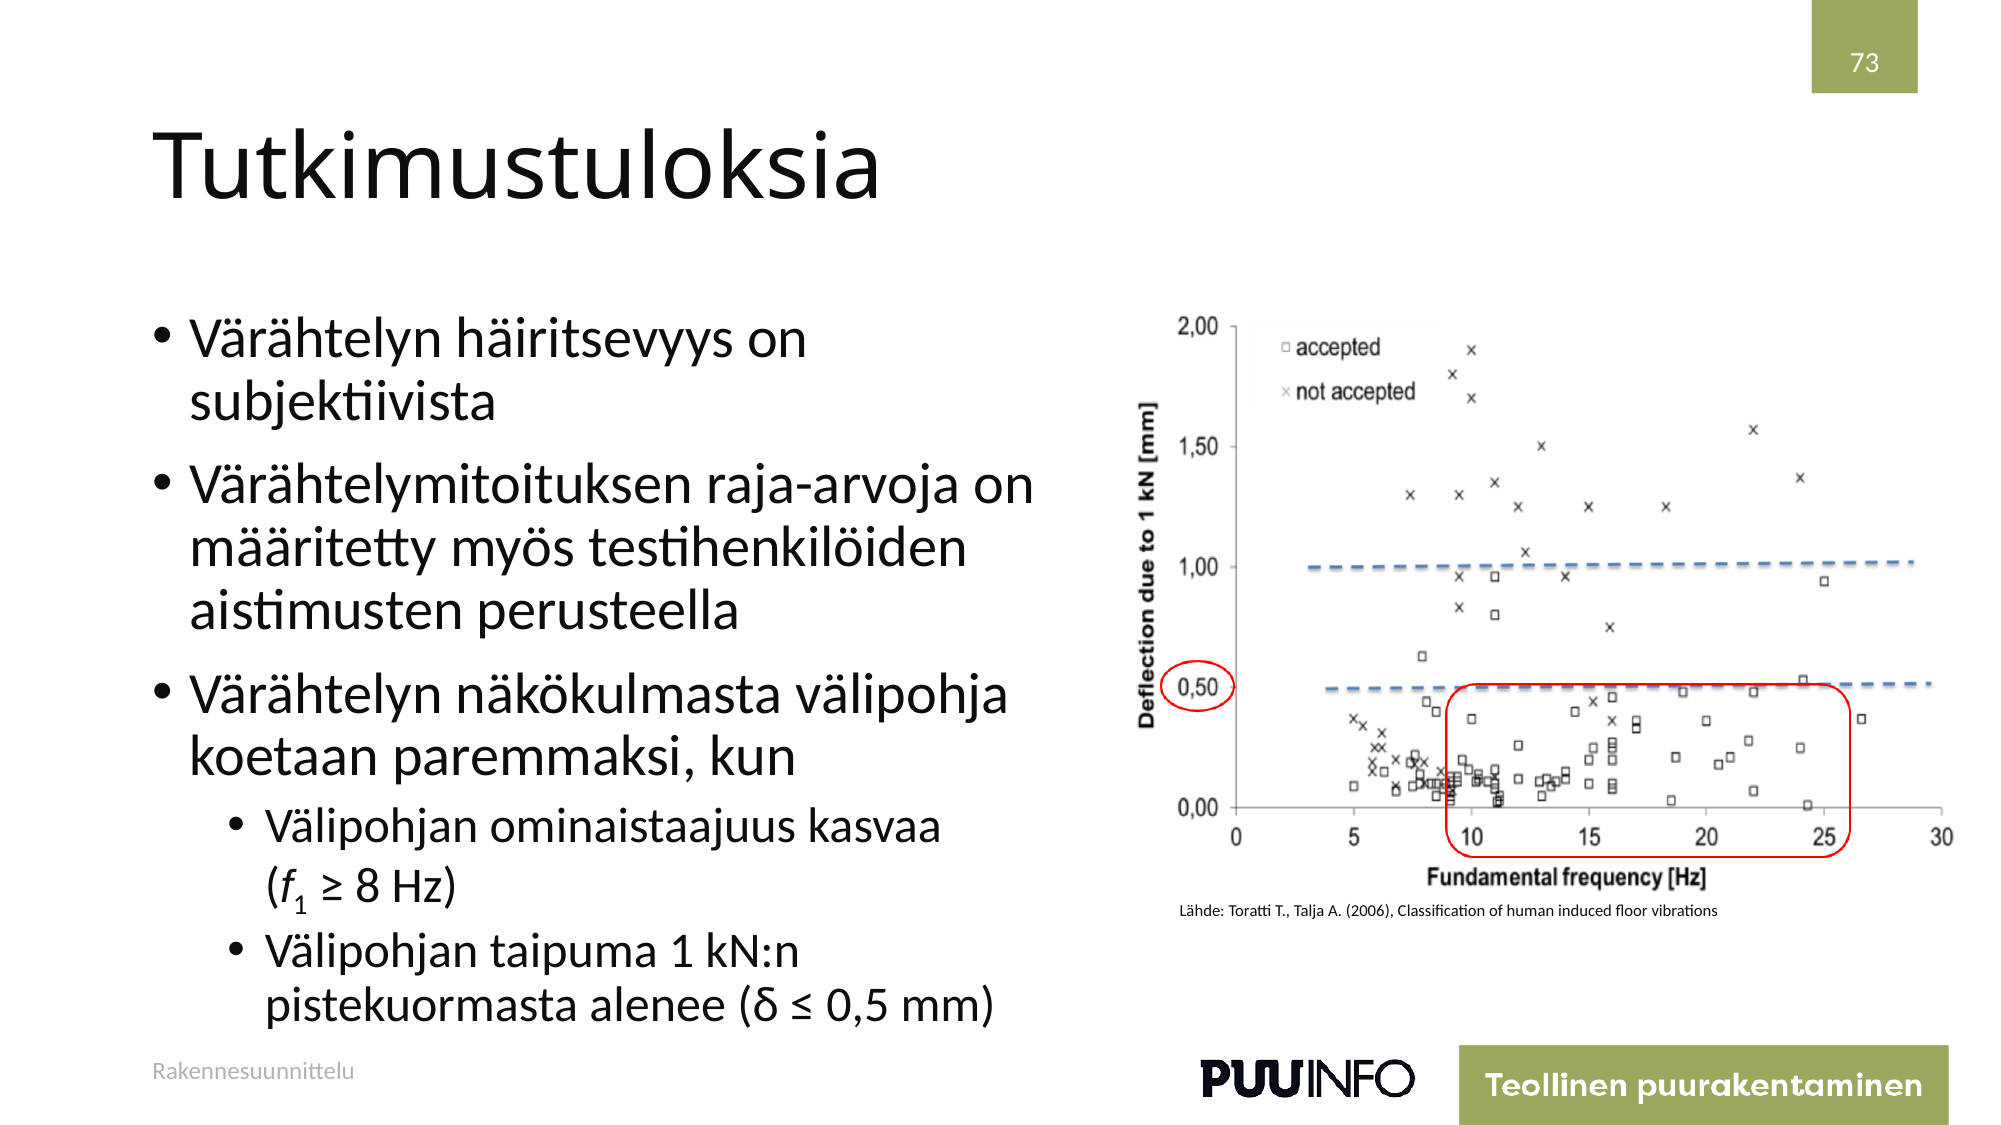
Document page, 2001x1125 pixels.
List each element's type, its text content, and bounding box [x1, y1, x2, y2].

title Tutkimustuloksia [137, 59, 1863, 278]
list Värähtelyn häiritsevyys on subjektiivista Värähtelymitoituksen raja-arvoja on määritetty myös testihenkilöiden aistimusten perusteella Värähtelyn näkökulmasta välipohja koetaan paremmaksi, kun Välipohjan ominaistaajuus kasvaa (f1 ≥ 8 Hz) Välipohjan taipuma 1 kN:n pistekuormasta alenee (δ ≤ 0,5 mm) [137, 299, 1062, 1099]
text_box Lähde: Toratti T., Talja A. (2006), Classification of human induced floor vibrations [1164, 903, 1809, 928]
slide_number 73 [1811, 29, 1918, 93]
picture [0, 0, 2000, 1125]
footer Rakennesuunnittelu [137, 1039, 813, 1100]
